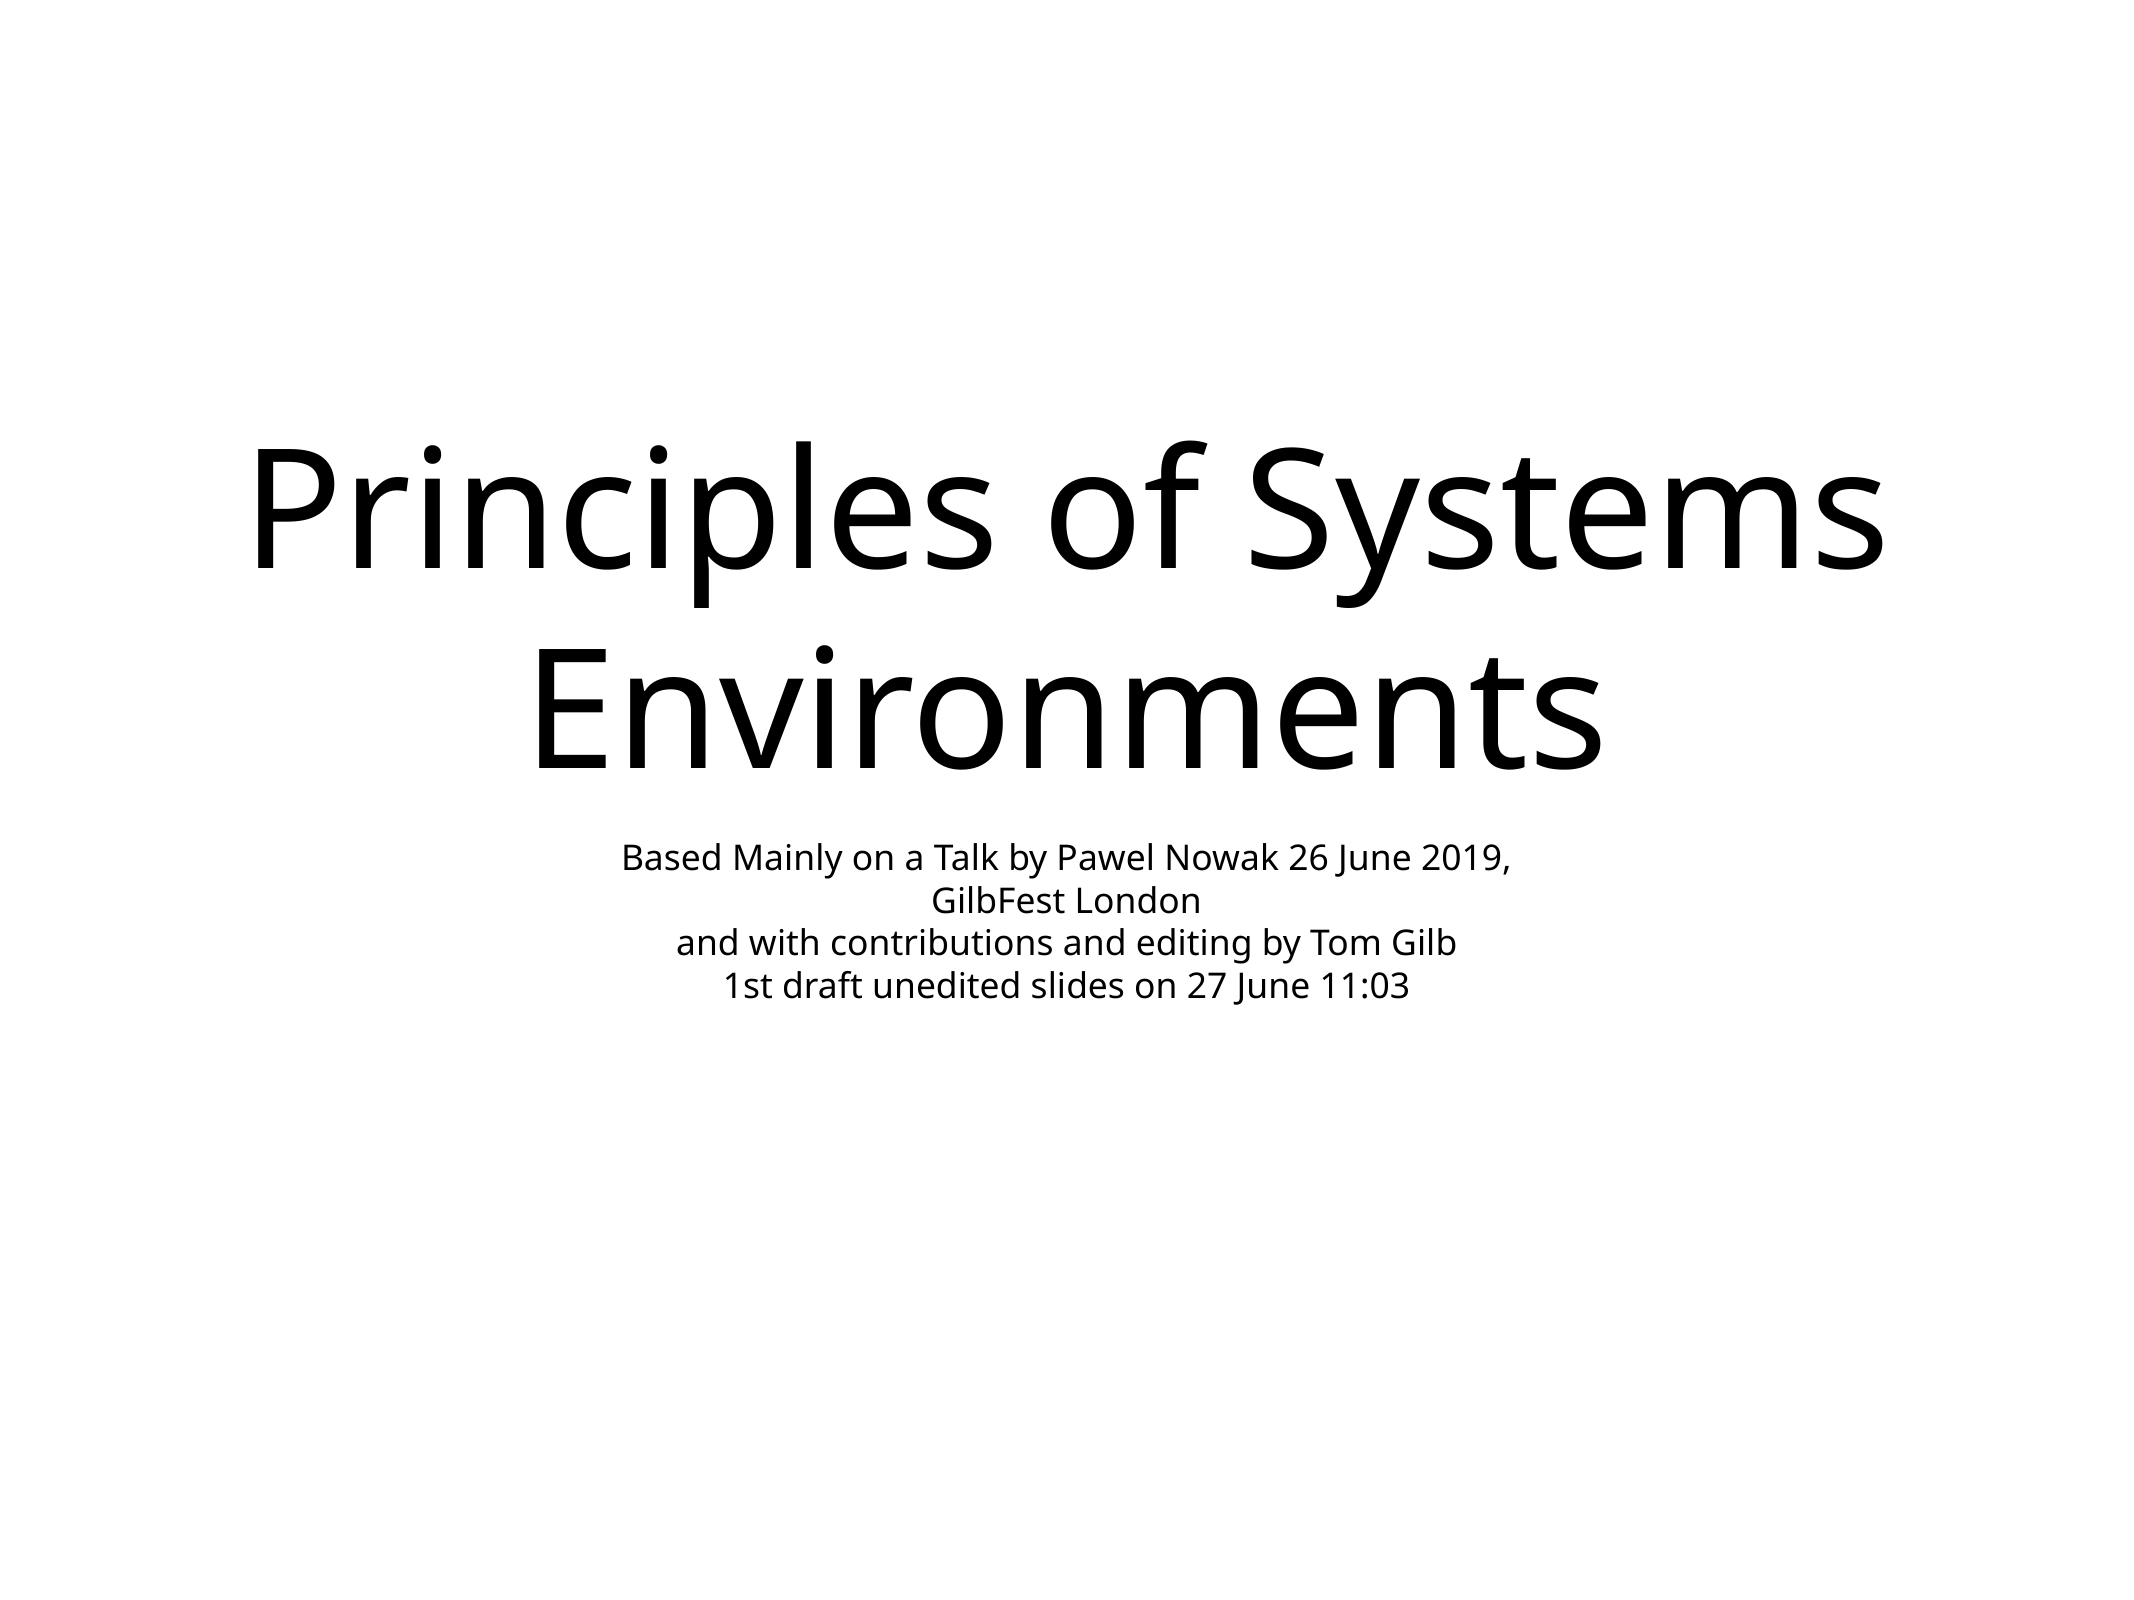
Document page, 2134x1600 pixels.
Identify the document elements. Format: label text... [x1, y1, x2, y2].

title Principles of Systems Environments [207, 268, 1926, 811]
subtitle Based Mainly on a Talk by Pawel Nowak 26 June 2019, GilbFest London and with contributions and editing by Tom Gilb 1st draft unedited slides on 27 June 11:03 [207, 826, 1926, 1013]
